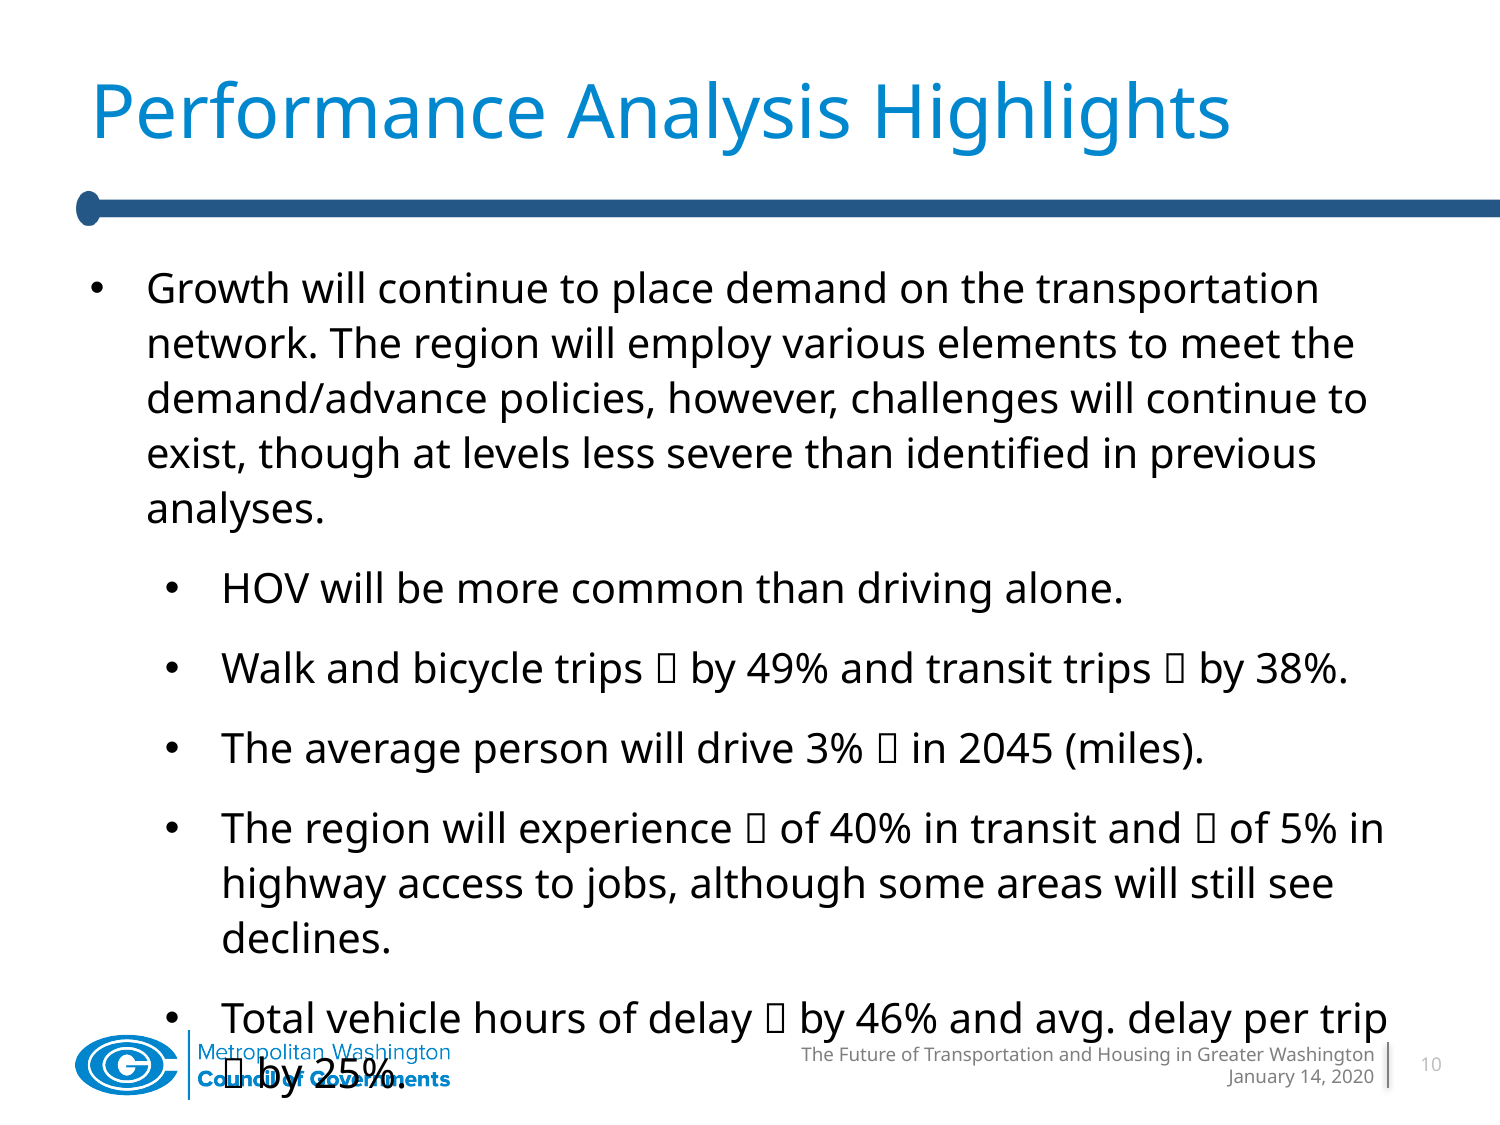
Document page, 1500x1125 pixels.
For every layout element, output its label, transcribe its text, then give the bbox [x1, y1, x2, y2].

table_header Performance Analysis Highlights [75, 81, 1500, 168]
table_cell [75, 168, 1500, 251]
slide_number 10 [1421, 1053, 1463, 1079]
text_box Growth will continue to place demand on the transportation network. The region will employ various elements to meet the demand/advance policies, however, challenges will continue to exist, though at levels less severe than identified in previous analyses. HOV will be more common than driving alone. Walk and bicycle trips  by 49% and transit trips  by 38%. The average person will drive 3%  in 2045 (miles). The region will experience  of 40% in transit and  of 5% in highway access to jobs, although some areas will still see declines. Total vehicle hours of delay  by 46% and avg. delay per trip  by 25%. [74, 249, 1421, 1125]
